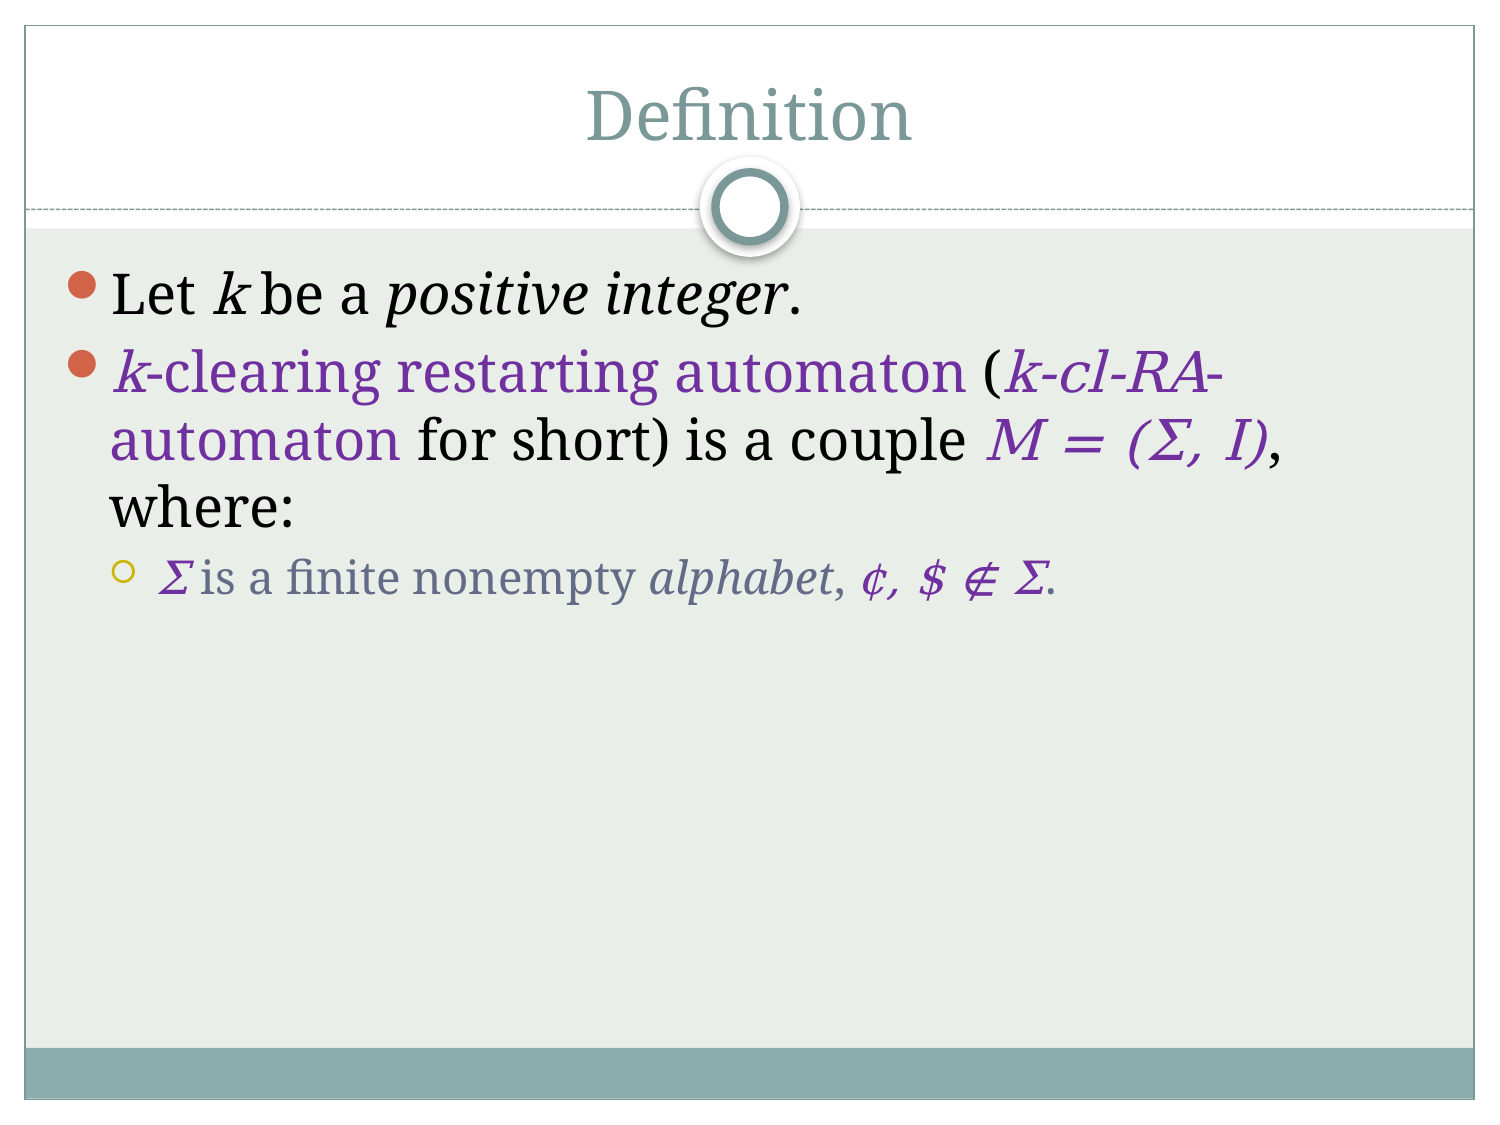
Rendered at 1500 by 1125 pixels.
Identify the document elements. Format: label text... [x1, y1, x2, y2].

list Let k be a positive integer. k-clearing restarting automaton (k-cl-RA-automaton for short) is a couple M = (Σ, I), where: Σ is a finite nonempty alphabet, ¢, $ ∉ Σ. [49, 250, 1445, 1001]
title Definition [49, 37, 1450, 162]
